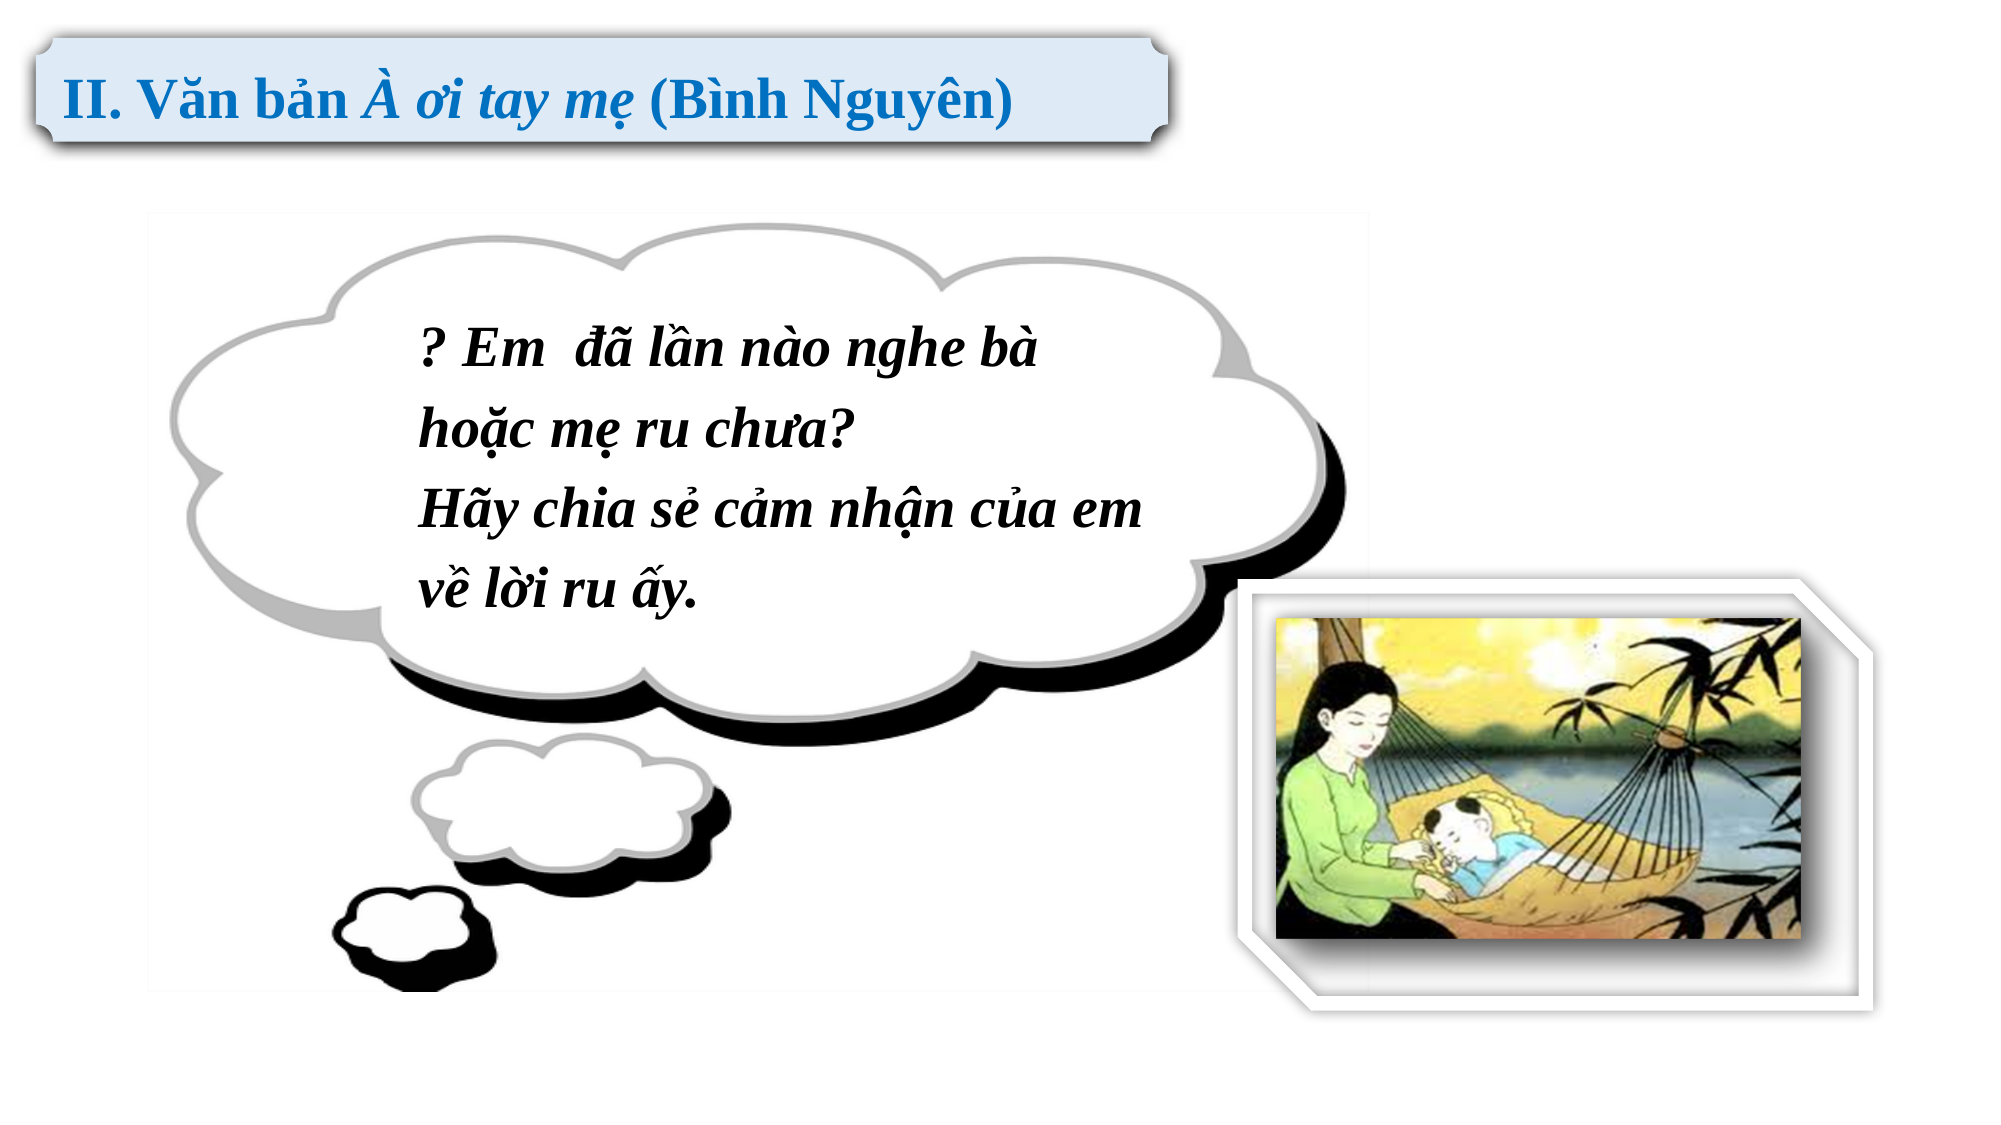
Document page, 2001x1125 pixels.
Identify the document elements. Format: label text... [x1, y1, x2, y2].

text_box II. Văn bản À ơi tay mẹ (Bình Nguyên) [34, 36, 1169, 143]
picture [147, 212, 1866, 1004]
